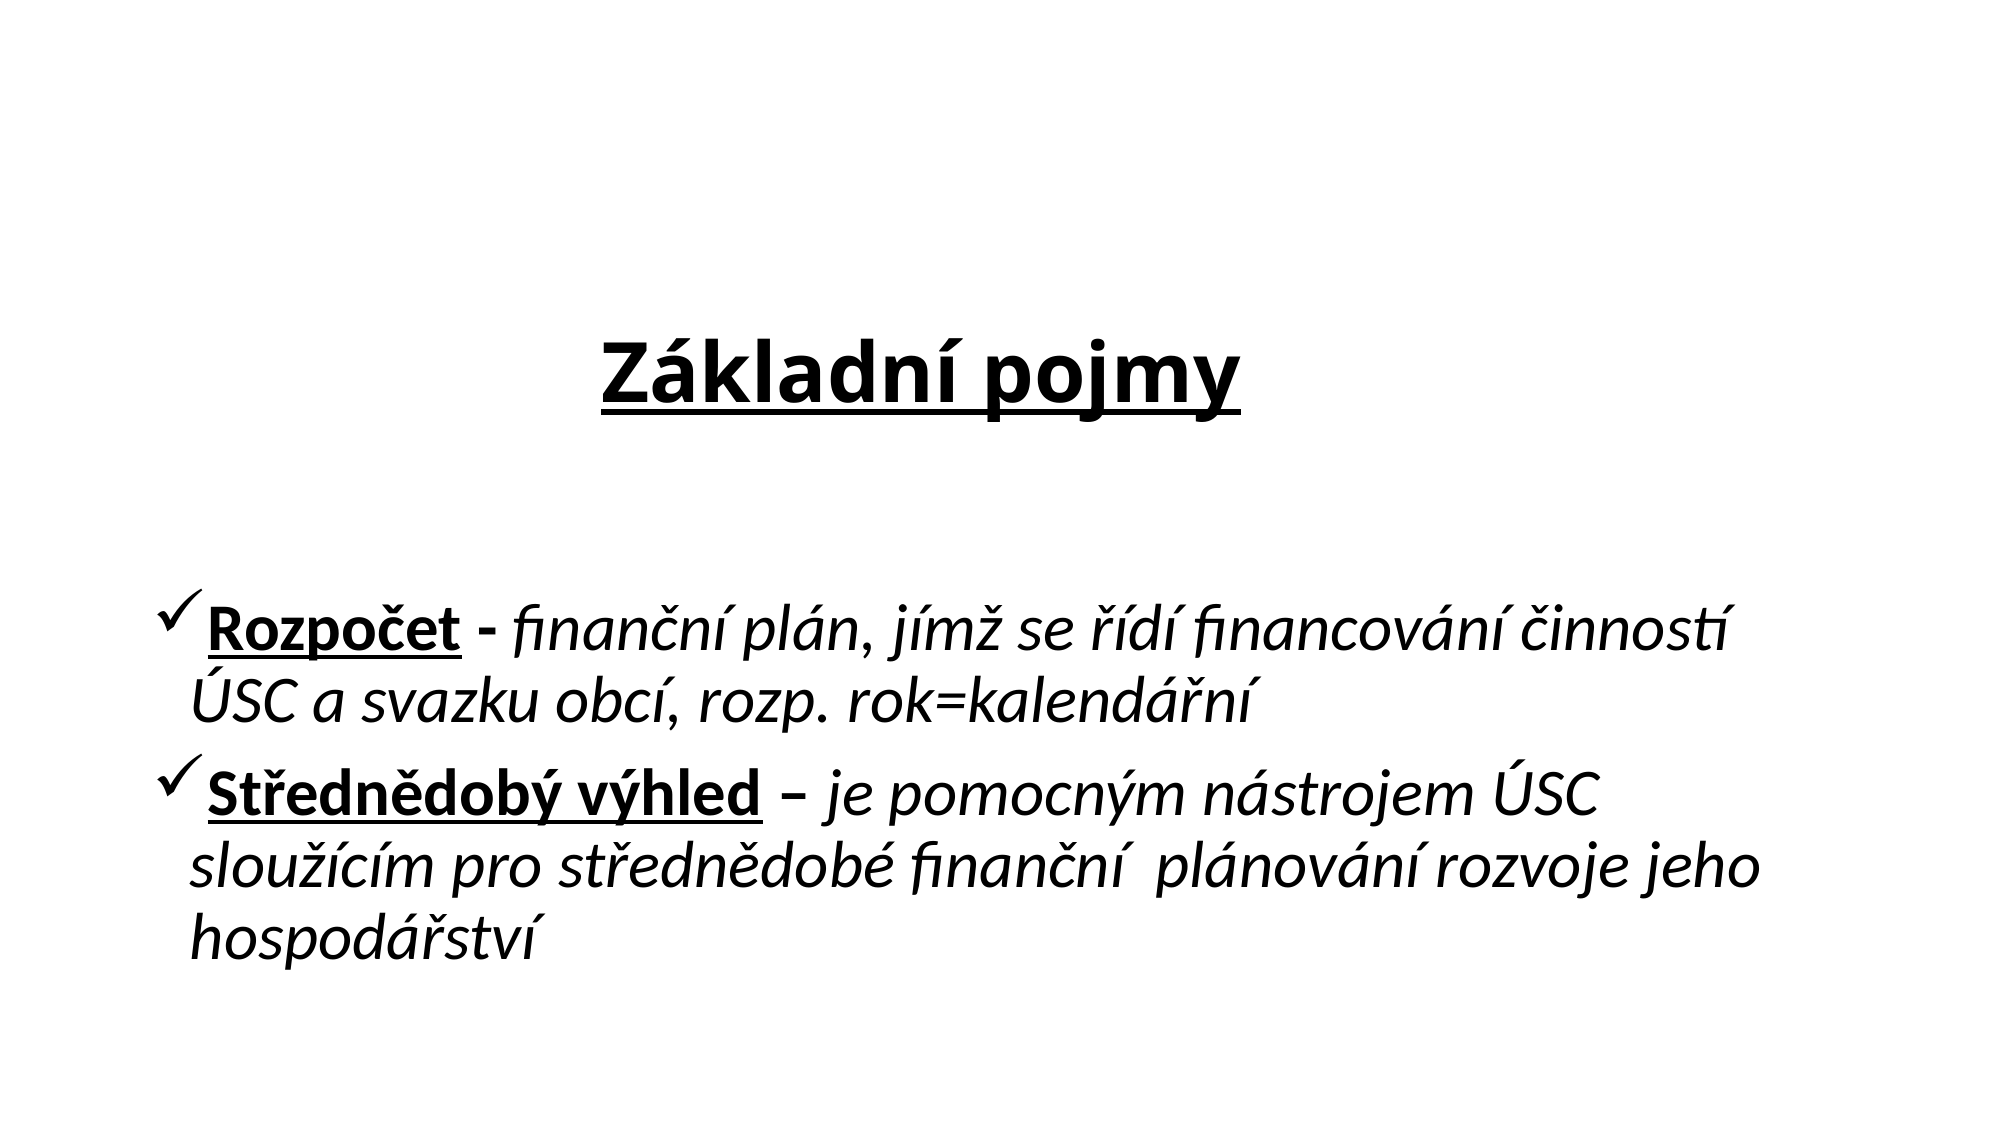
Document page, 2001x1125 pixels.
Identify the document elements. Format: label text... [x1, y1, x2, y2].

title Základní pojmy [58, 57, 1784, 443]
list Rozpočet - finanční plán, jímž se řídí financování činností ÚSC a svazku obcí, rozp. rok=kalendářní Střednědobý výhled – je pomocným nástrojem ÚSC sloužícím pro střednědobé finanční plánování rozvoje jeho hospodářství [137, 494, 1863, 1024]
